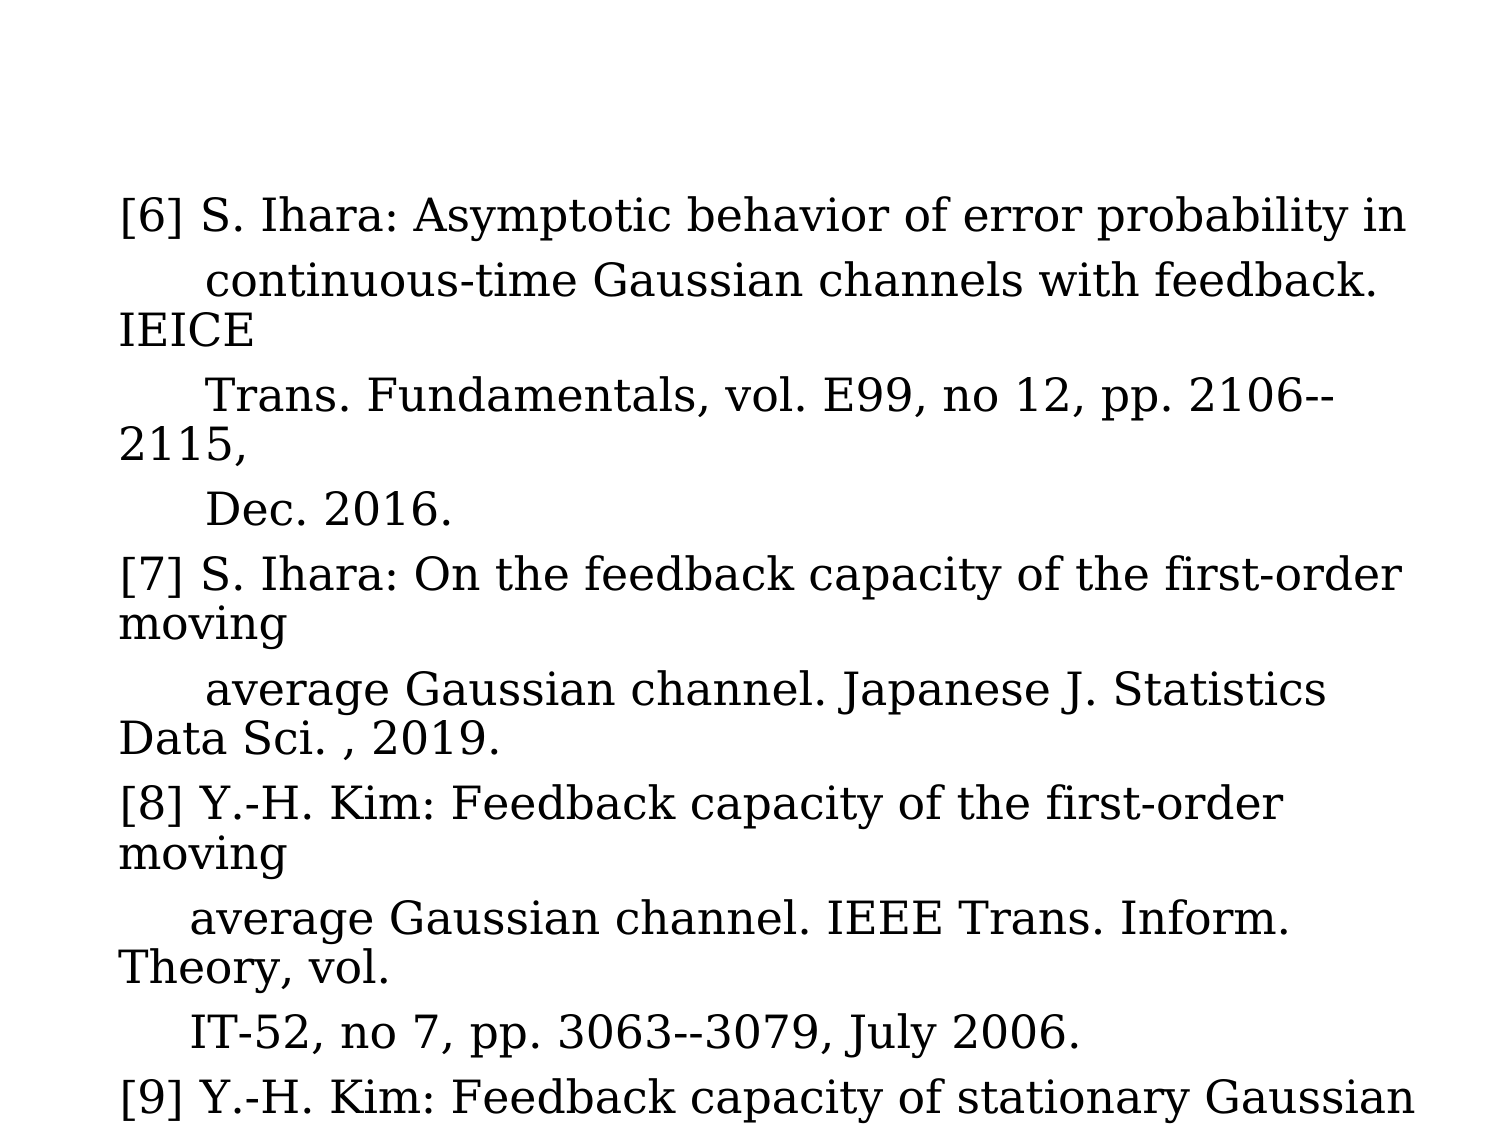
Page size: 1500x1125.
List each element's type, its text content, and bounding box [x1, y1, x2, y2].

list [6] S. Ihara: Asymptotic behavior of error probability in continuous-time Gaussian channels with feedback. IEICE Trans. Fundamentals, vol. E99, no 12, pp. 2106--2115, Dec. 2016. [7] S. Ihara: On the feedback capacity of the first-order moving average Gaussian channel. Japanese J. Statistics Data Sci. , 2019. [8] Y.-H. Kim: Feedback capacity of the first-order moving average Gaussian channel. IEEE Trans. Inform. Theory, vol. IT-52, no 7, pp. 3063--3079, July 2006. [9] Y.-H. Kim: Feedback capacity of stationary Gaussian channels. IEEE Trans. Inform. Theory, vol. IT-56, no 1, pp. 57--85, Jan. 2010. [103, 184, 1432, 1041]
